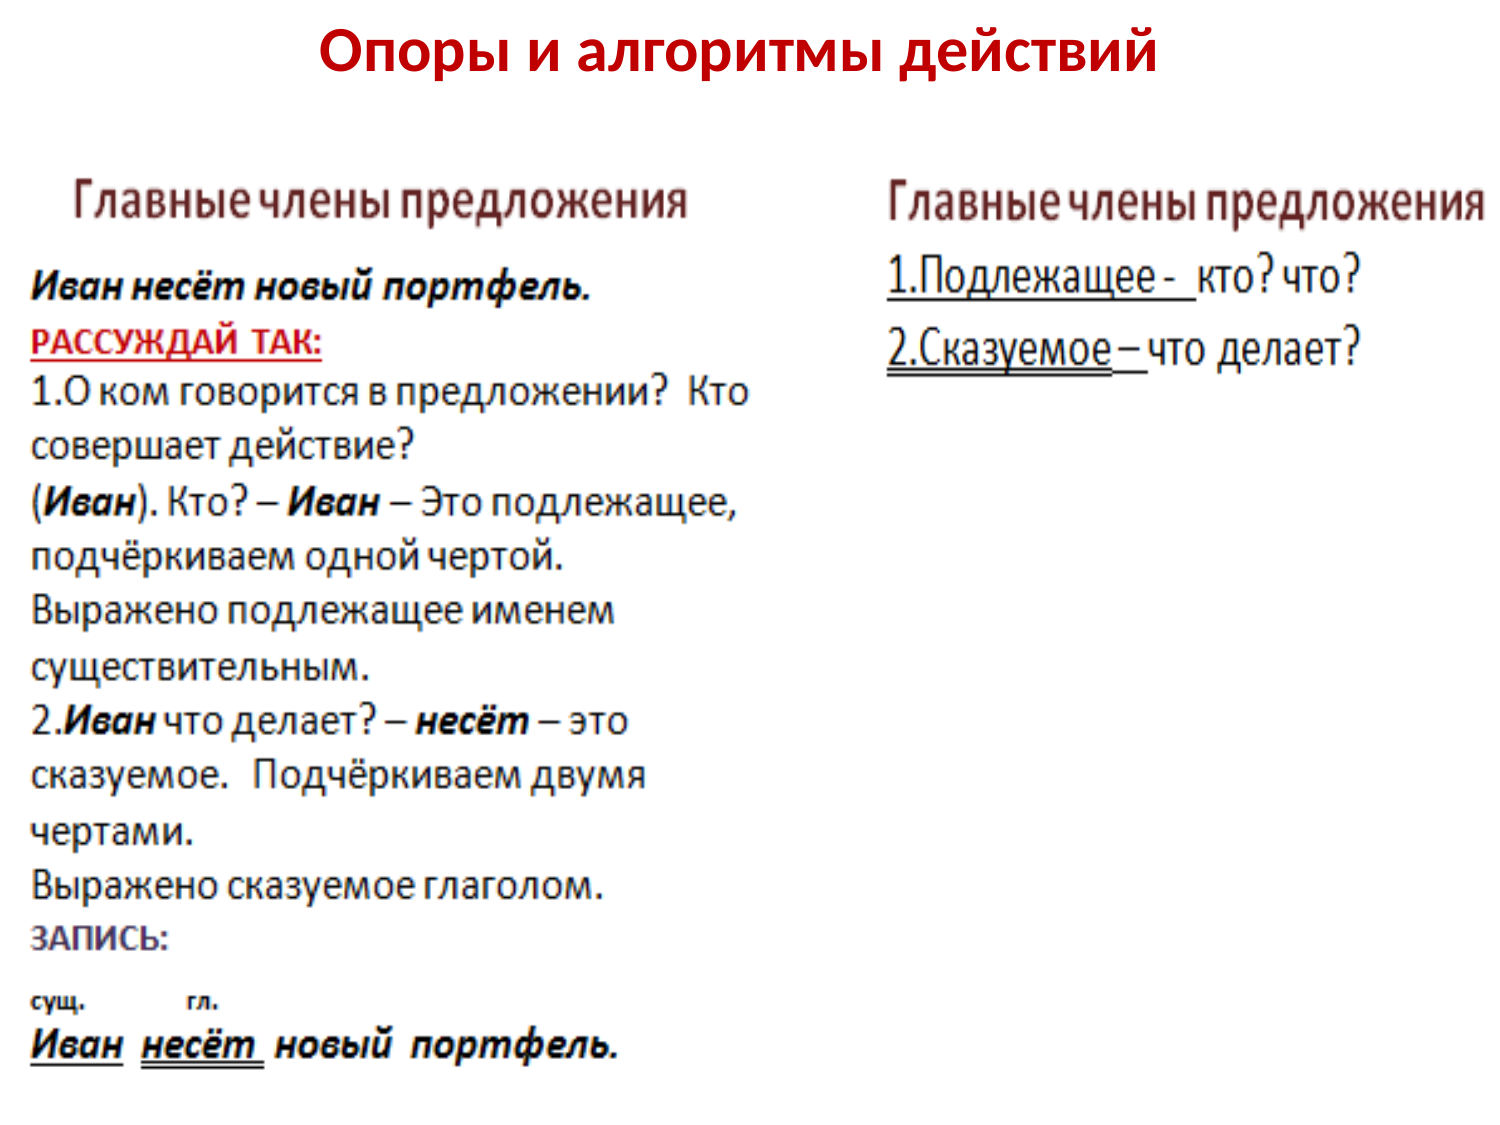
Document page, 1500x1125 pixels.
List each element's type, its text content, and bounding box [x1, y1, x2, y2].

picture [879, 160, 1500, 410]
title Опоры и алгоритмы действий [64, 0, 1415, 93]
picture [21, 160, 763, 1095]
